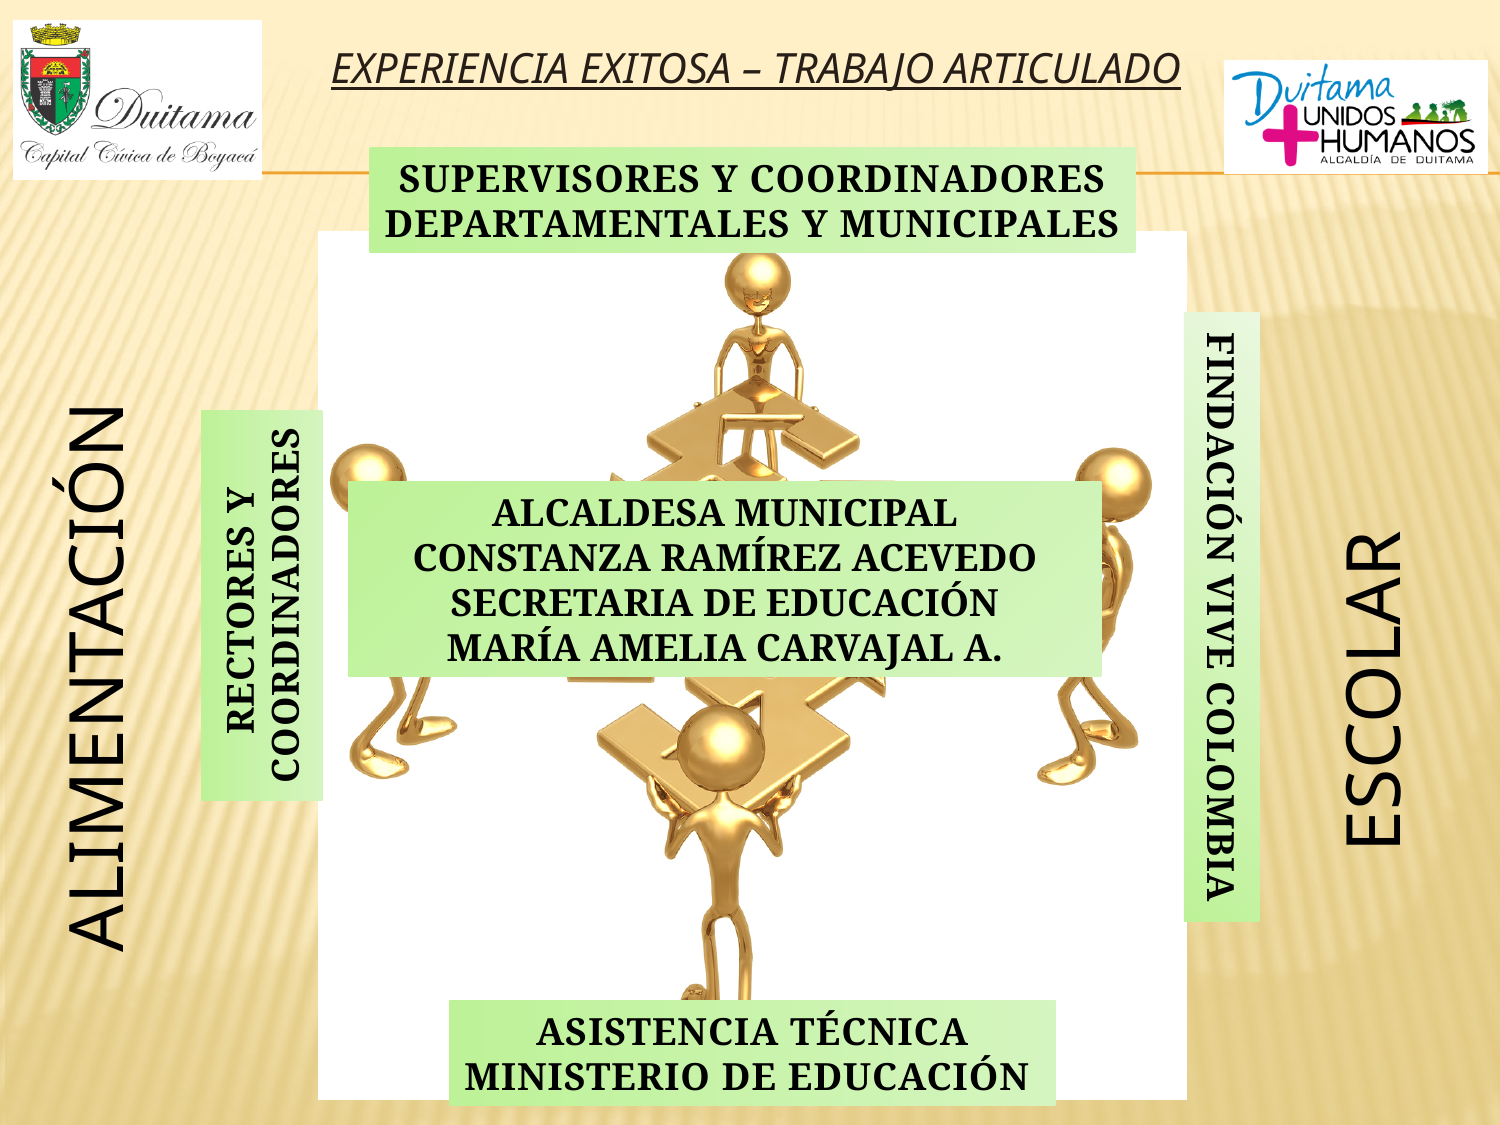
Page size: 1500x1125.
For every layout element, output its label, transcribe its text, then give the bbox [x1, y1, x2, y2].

picture [317, 231, 1187, 1101]
picture [1223, 60, 1488, 175]
text_box SUPERVISORES Y COORDINADORES DEPARTAMENTALES Y MUNICIPALES [369, 147, 1136, 229]
text_box FINDACIÓN VIVE COLOMBIA [1196, 312, 1260, 922]
text_box RECTORES Y COORDINADORES [201, 410, 307, 801]
picture [13, 20, 262, 181]
text_box ALIMENTACIÓN [41, 389, 163, 968]
text_box ESCOLAR [1317, 489, 1439, 867]
text_box EXPERIENCIA EXITOSA – TRABAJO ARTICULADO [315, 34, 1197, 100]
